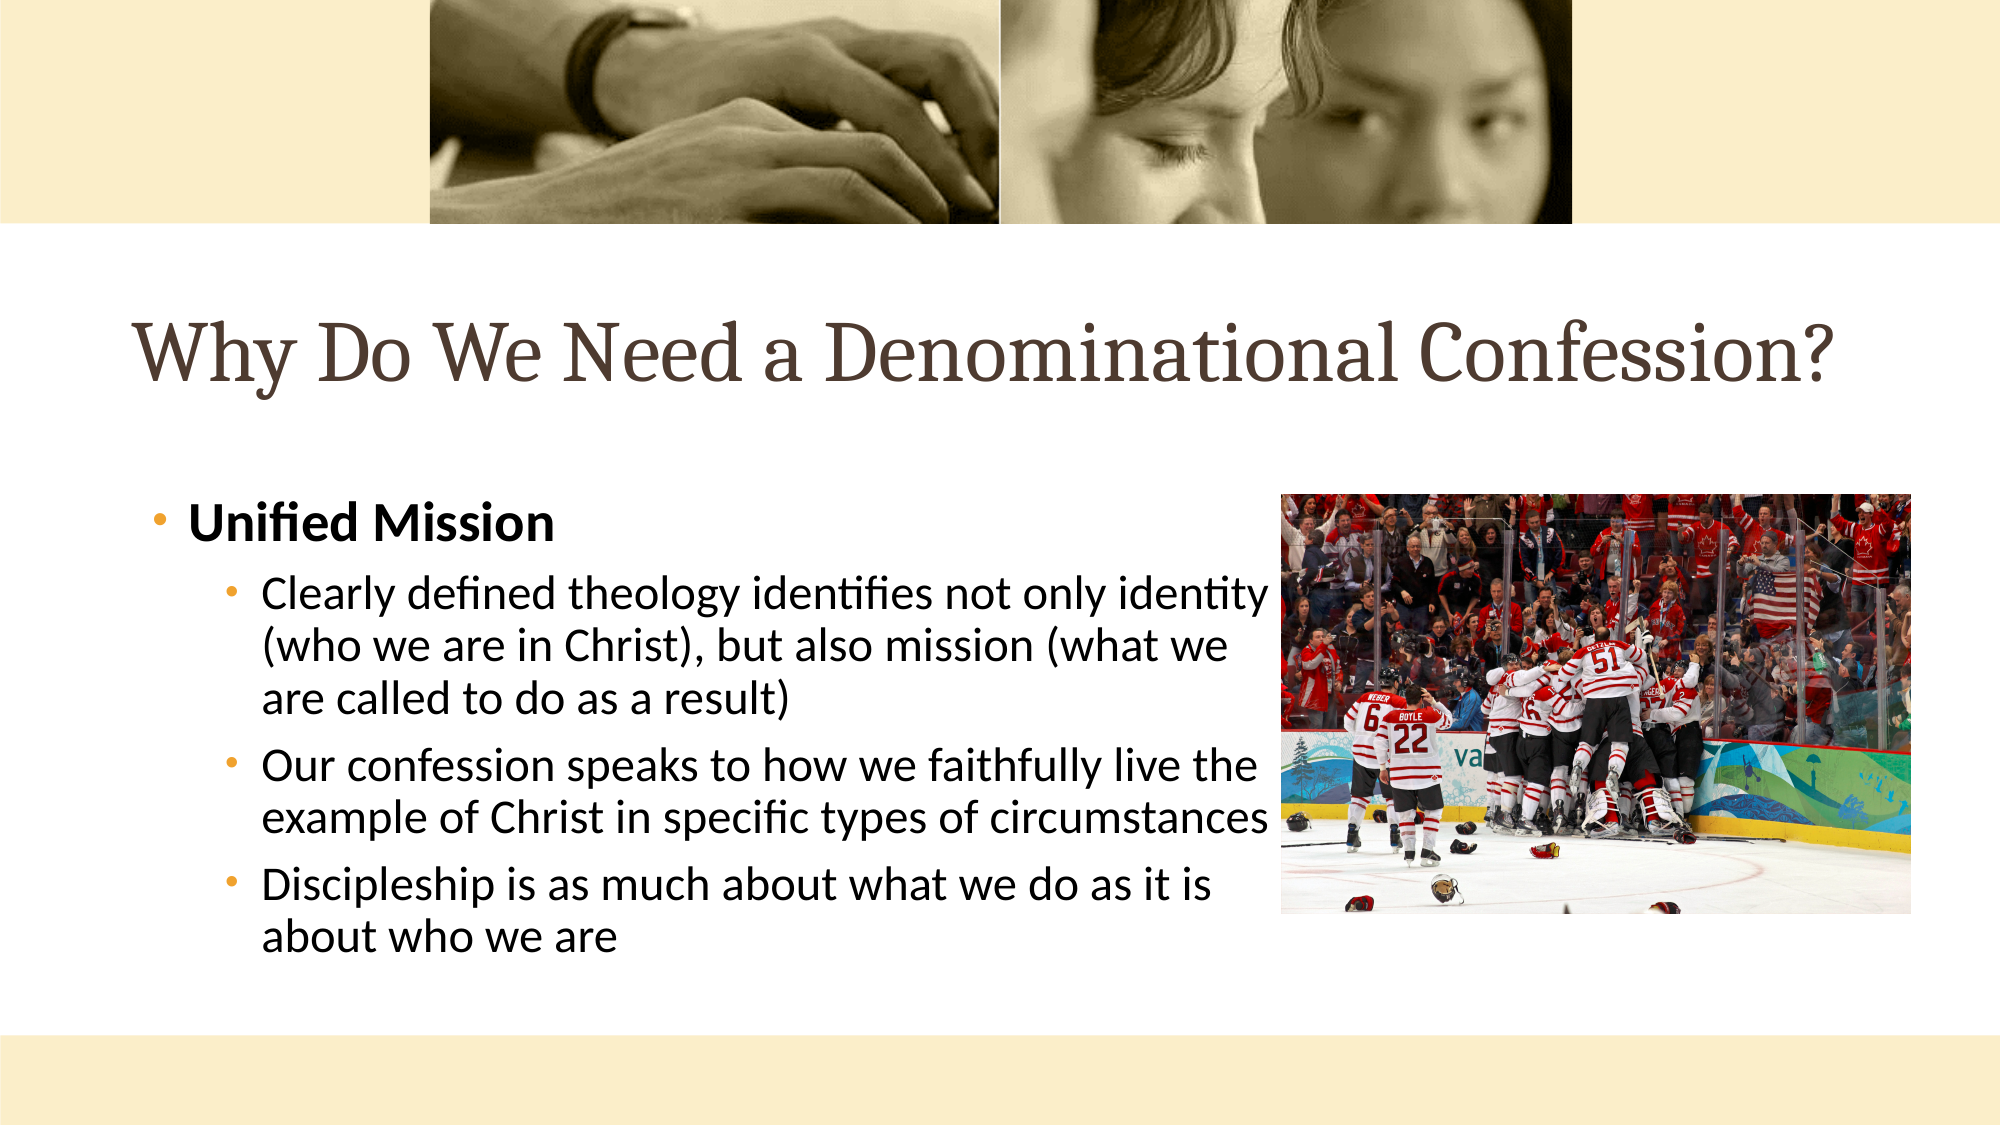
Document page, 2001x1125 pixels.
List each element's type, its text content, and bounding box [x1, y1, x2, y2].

list Unified Mission Clearly defined theology identifies not only identity (who we are in Christ), but also mission (what we are called to do as a result) Our confession speaks to how we faithfully live the example of Christ in specific types of circumstances Discipleship is as much about what we do as it is about who we are [137, 484, 1301, 1014]
title Why Do We Need a Denominational Confession? [116, 237, 1901, 455]
picture [429, 0, 1573, 224]
picture [1281, 494, 1911, 914]
